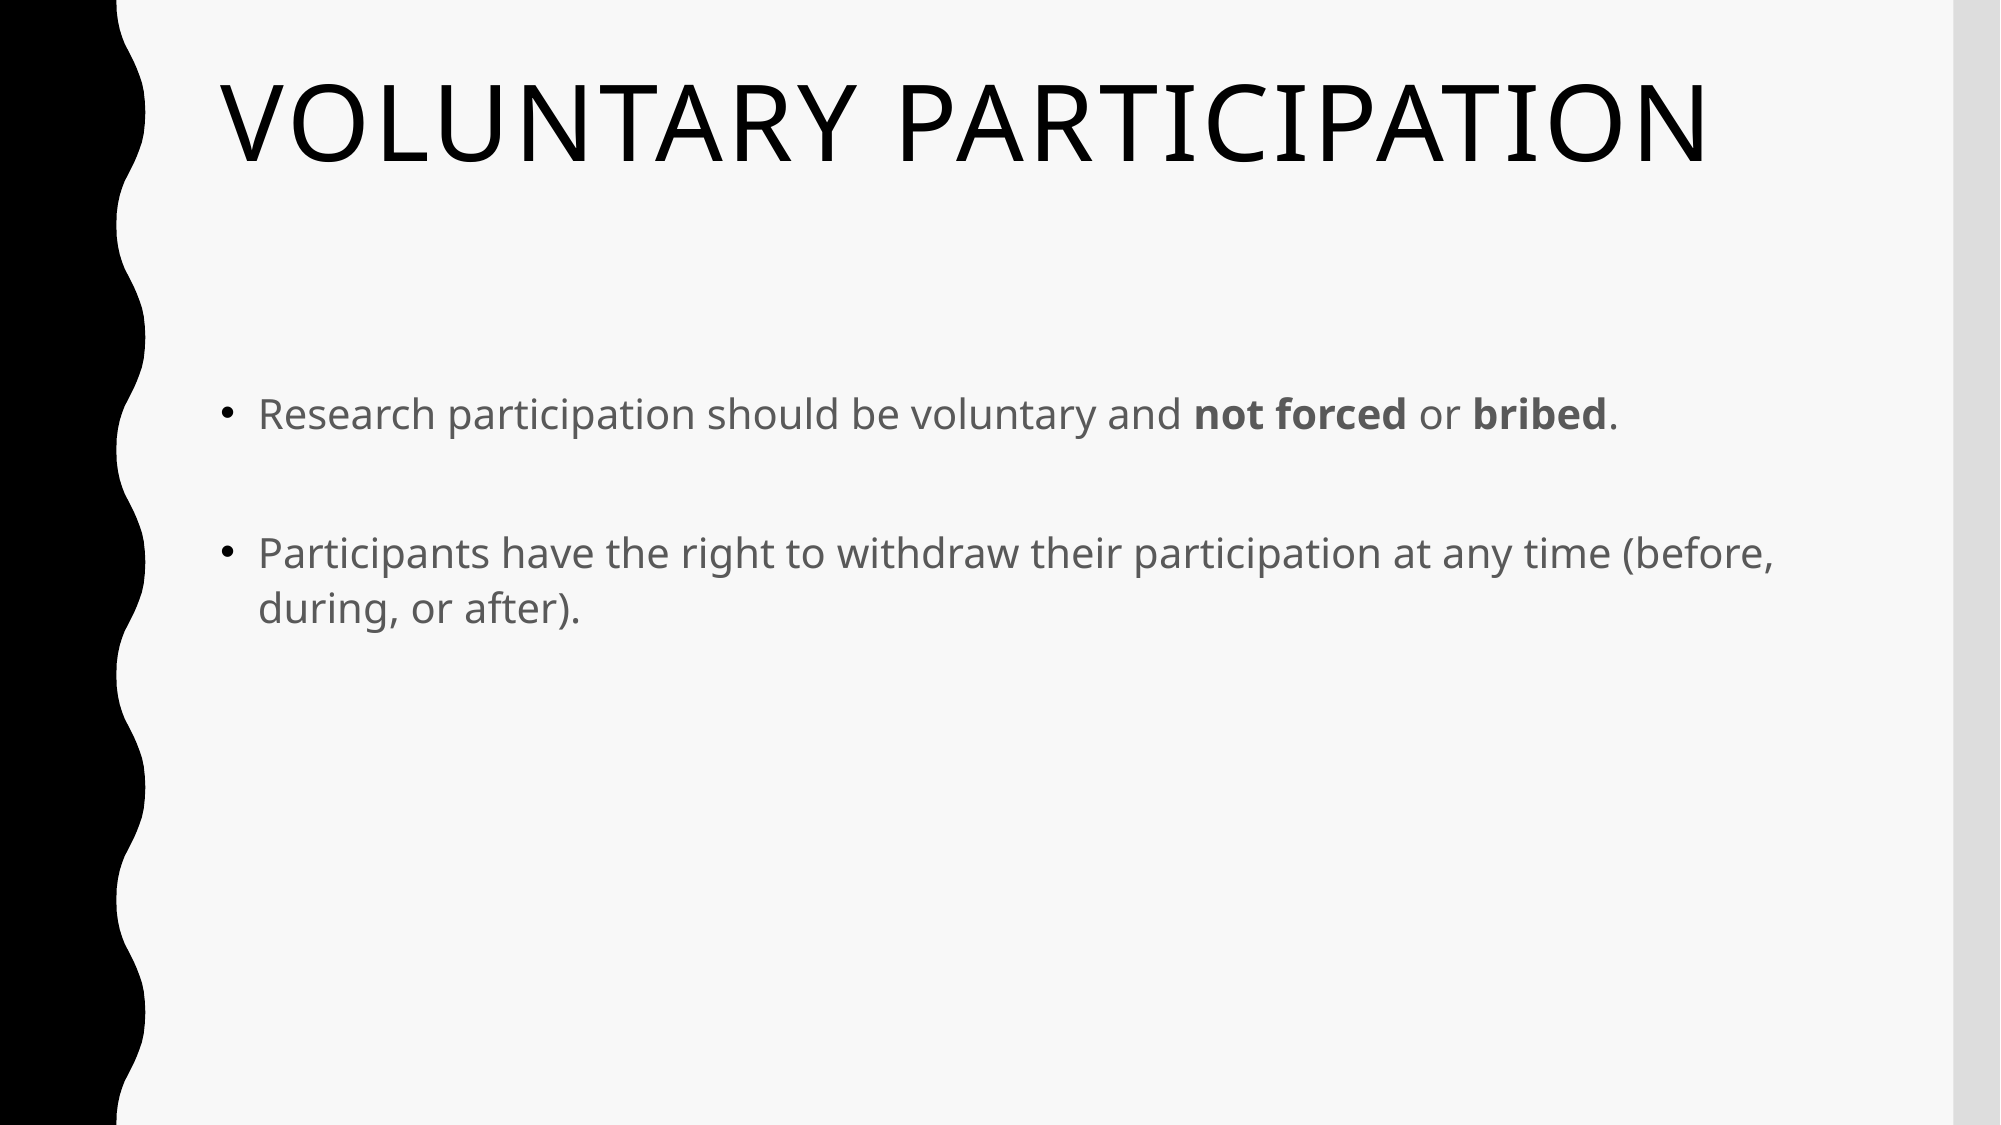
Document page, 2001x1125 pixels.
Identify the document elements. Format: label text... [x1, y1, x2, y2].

title Voluntary participation [205, 62, 1875, 308]
list Research participation should be voluntary and not forced or bribed. Participants have the right to withdraw their participation at any time (before, during, or after). [205, 375, 1875, 965]
